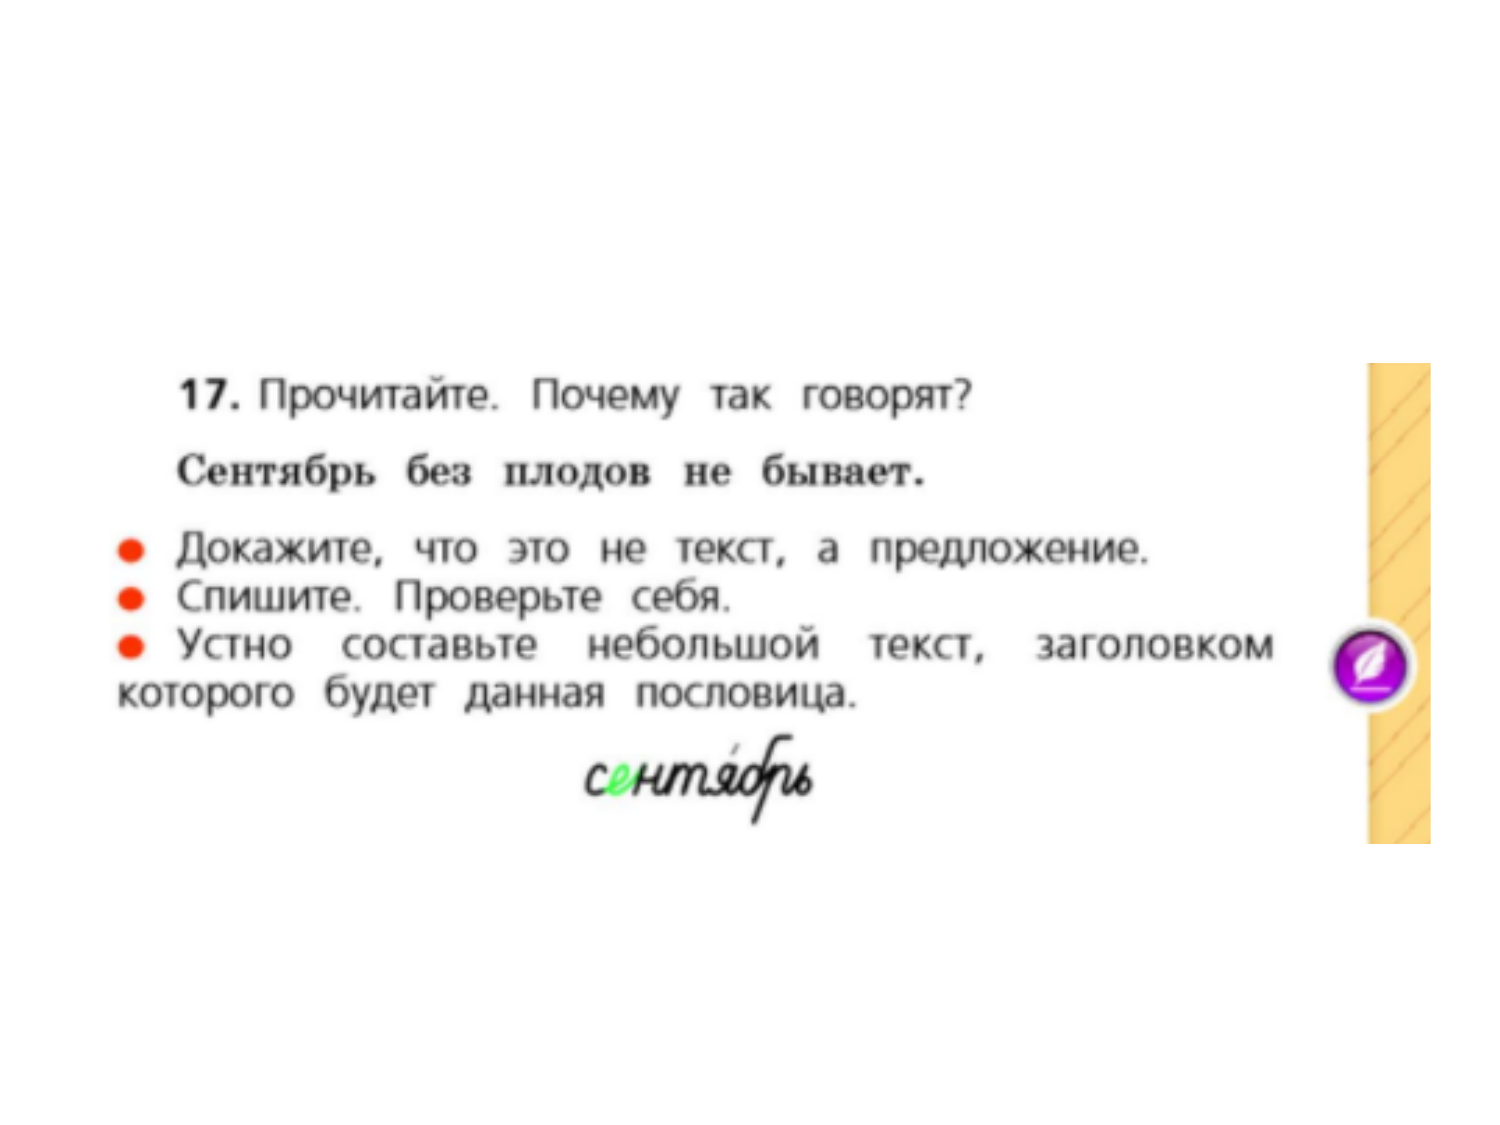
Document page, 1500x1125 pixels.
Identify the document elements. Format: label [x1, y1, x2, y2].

picture [93, 362, 1431, 844]
